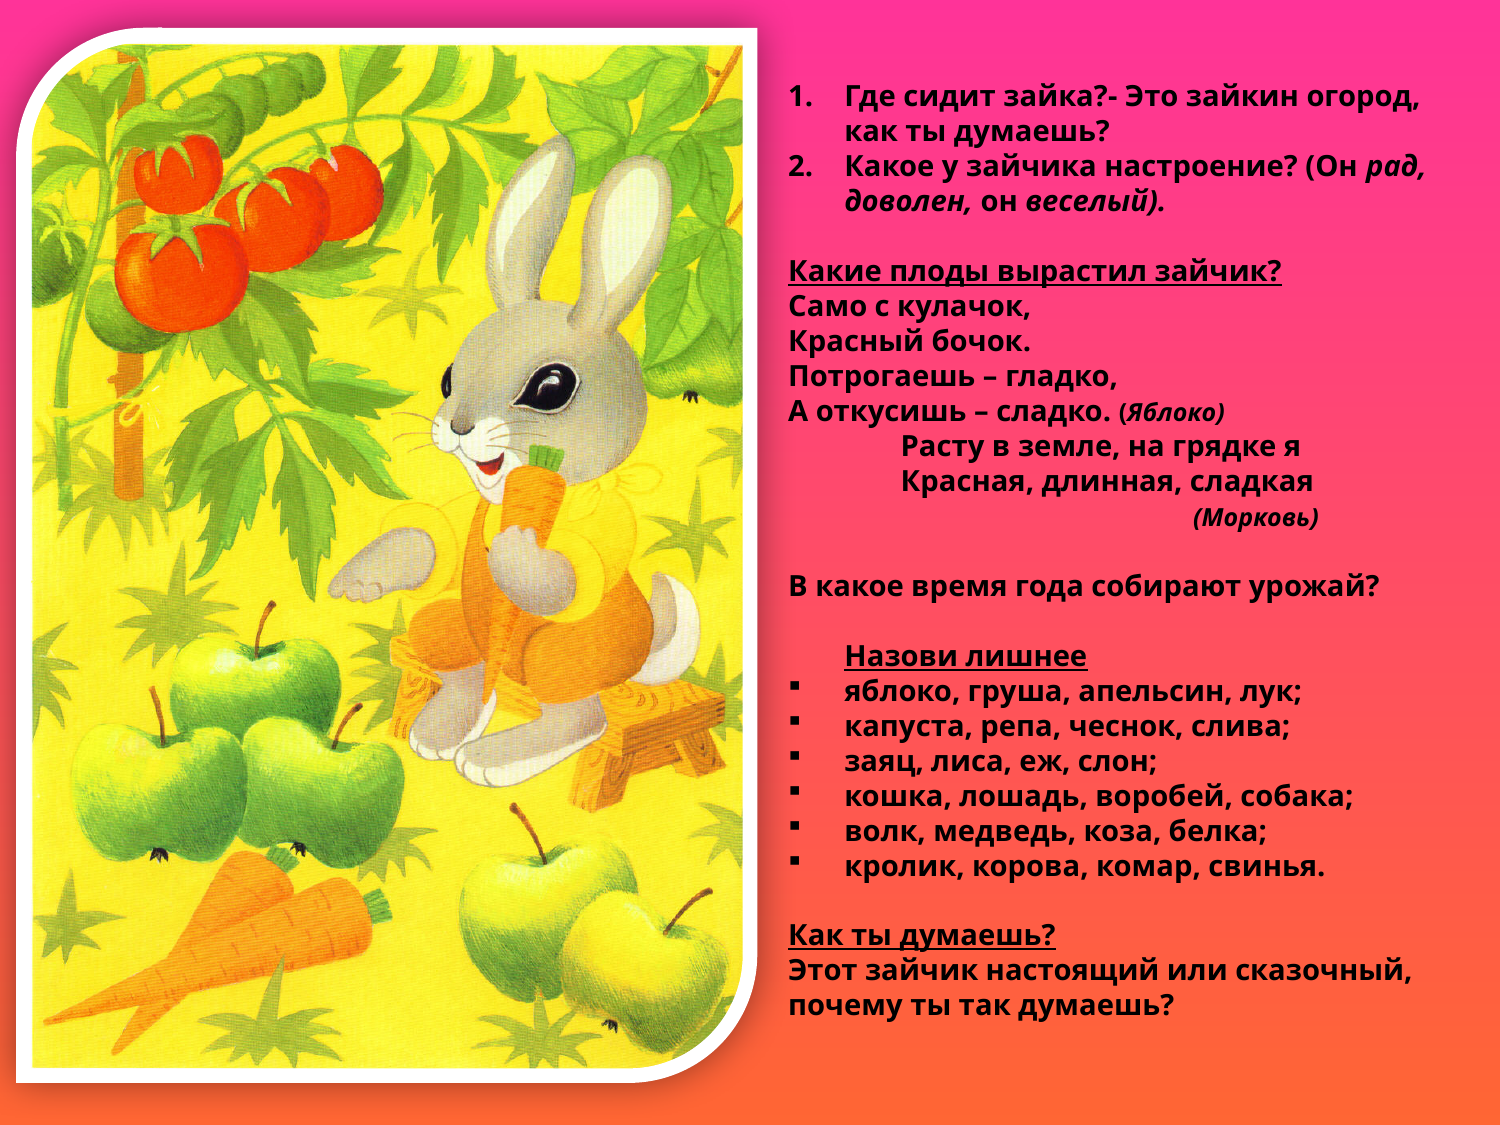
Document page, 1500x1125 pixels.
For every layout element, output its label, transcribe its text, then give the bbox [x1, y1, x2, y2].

picture [23, 34, 751, 1076]
text_box Где сидит зайка?- Это зайкин огород, как ты думаешь? Какое у зайчика настроение? (Он рад, доволен, он веселый). Какие плоды вырастил зайчик? Само с кулачок, Красный бочок. Потрогаешь – гладко, А откусишь – сладко. (Яблоко) Расту в земле, на грядке я Красная, длинная, сладкая (Морковь) В какое время года собирают урожай? Назови лишнее яблоко, груша, апельсин, лук; капуста, репа, чеснок, слива; заяц, лиса, еж, слон; кошка, лошадь, воробей, собака; волк, медведь, коза, белка; кролик, корова, комар, свинья. Как ты думаешь? Этот зайчик настоящий или сказочный, почему ты так думаешь? [773, 70, 1477, 1064]
